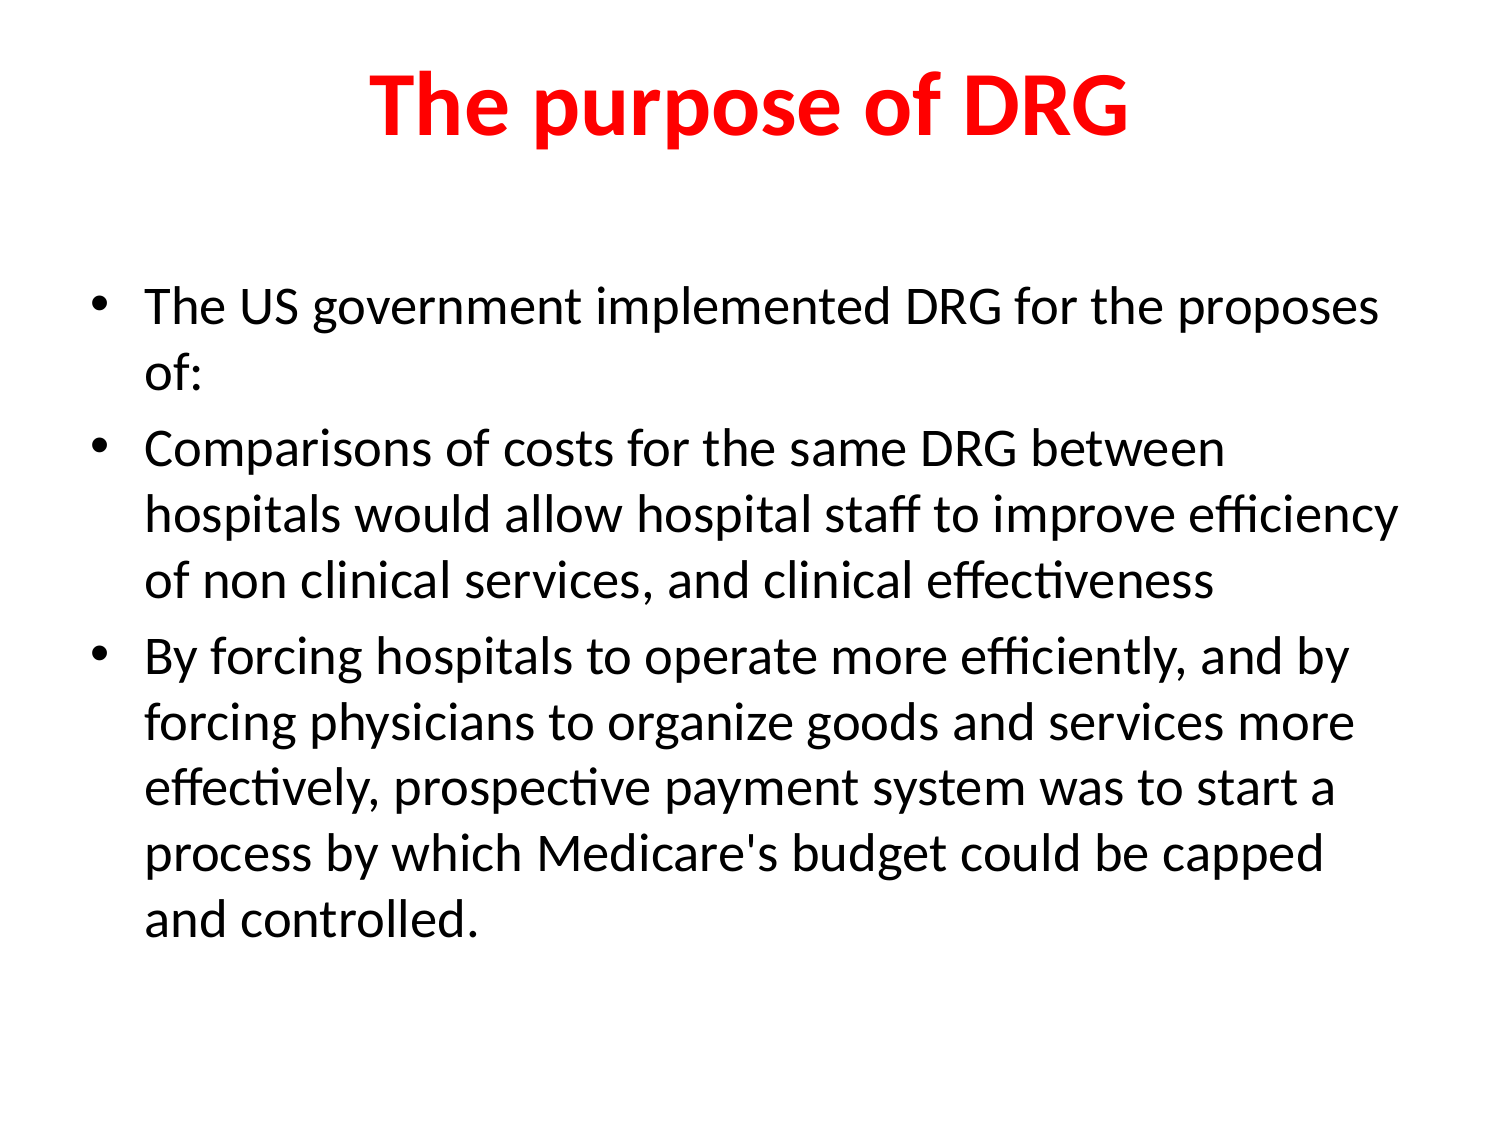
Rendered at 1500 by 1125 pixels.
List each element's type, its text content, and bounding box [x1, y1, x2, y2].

list The US government implemented DRG for the proposes of: Comparisons of costs for the same DRG between hospitals would allow hospital staff to improve efficiency of non clinical services, and clinical effectiveness By forcing hospitals to operate more efficiently, and by forcing physicians to organize goods and services more effectively, prospective payment system was to start a process by which Medicare's budget could be capped and controlled. [75, 262, 1425, 1005]
title The purpose of DRG [75, 5, 1425, 193]
